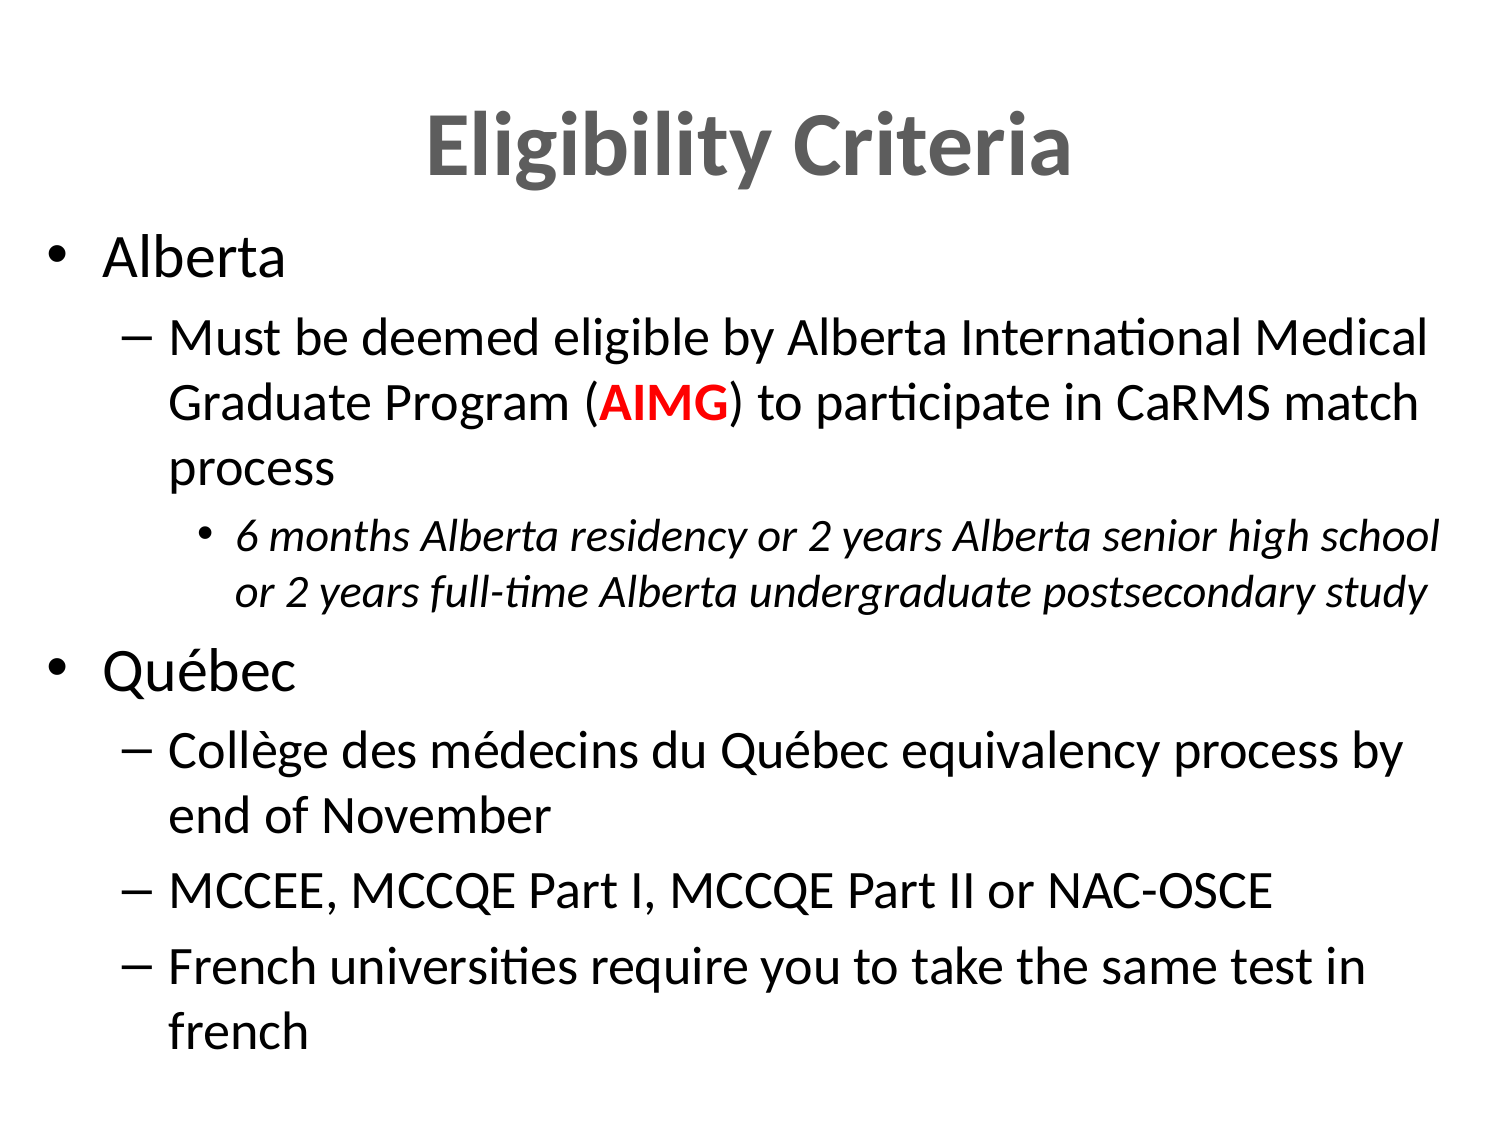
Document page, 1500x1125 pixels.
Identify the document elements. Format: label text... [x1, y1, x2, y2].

title Eligibility Criteria [75, 45, 1425, 208]
list Alberta Must be deemed eligible by Alberta International Medical Graduate Program (AIMG) to participate in CaRMS match process 6 months Alberta residency or 2 years Alberta senior high school or 2 years full-time Alberta undergraduate postsecondary study Québec Collège des médecins du Québec equivalency process by end of November MCCEE, MCCQE Part I, MCCQE Part II or NAC-OSCE French universities require you to take the same test in french [31, 208, 1464, 1085]
